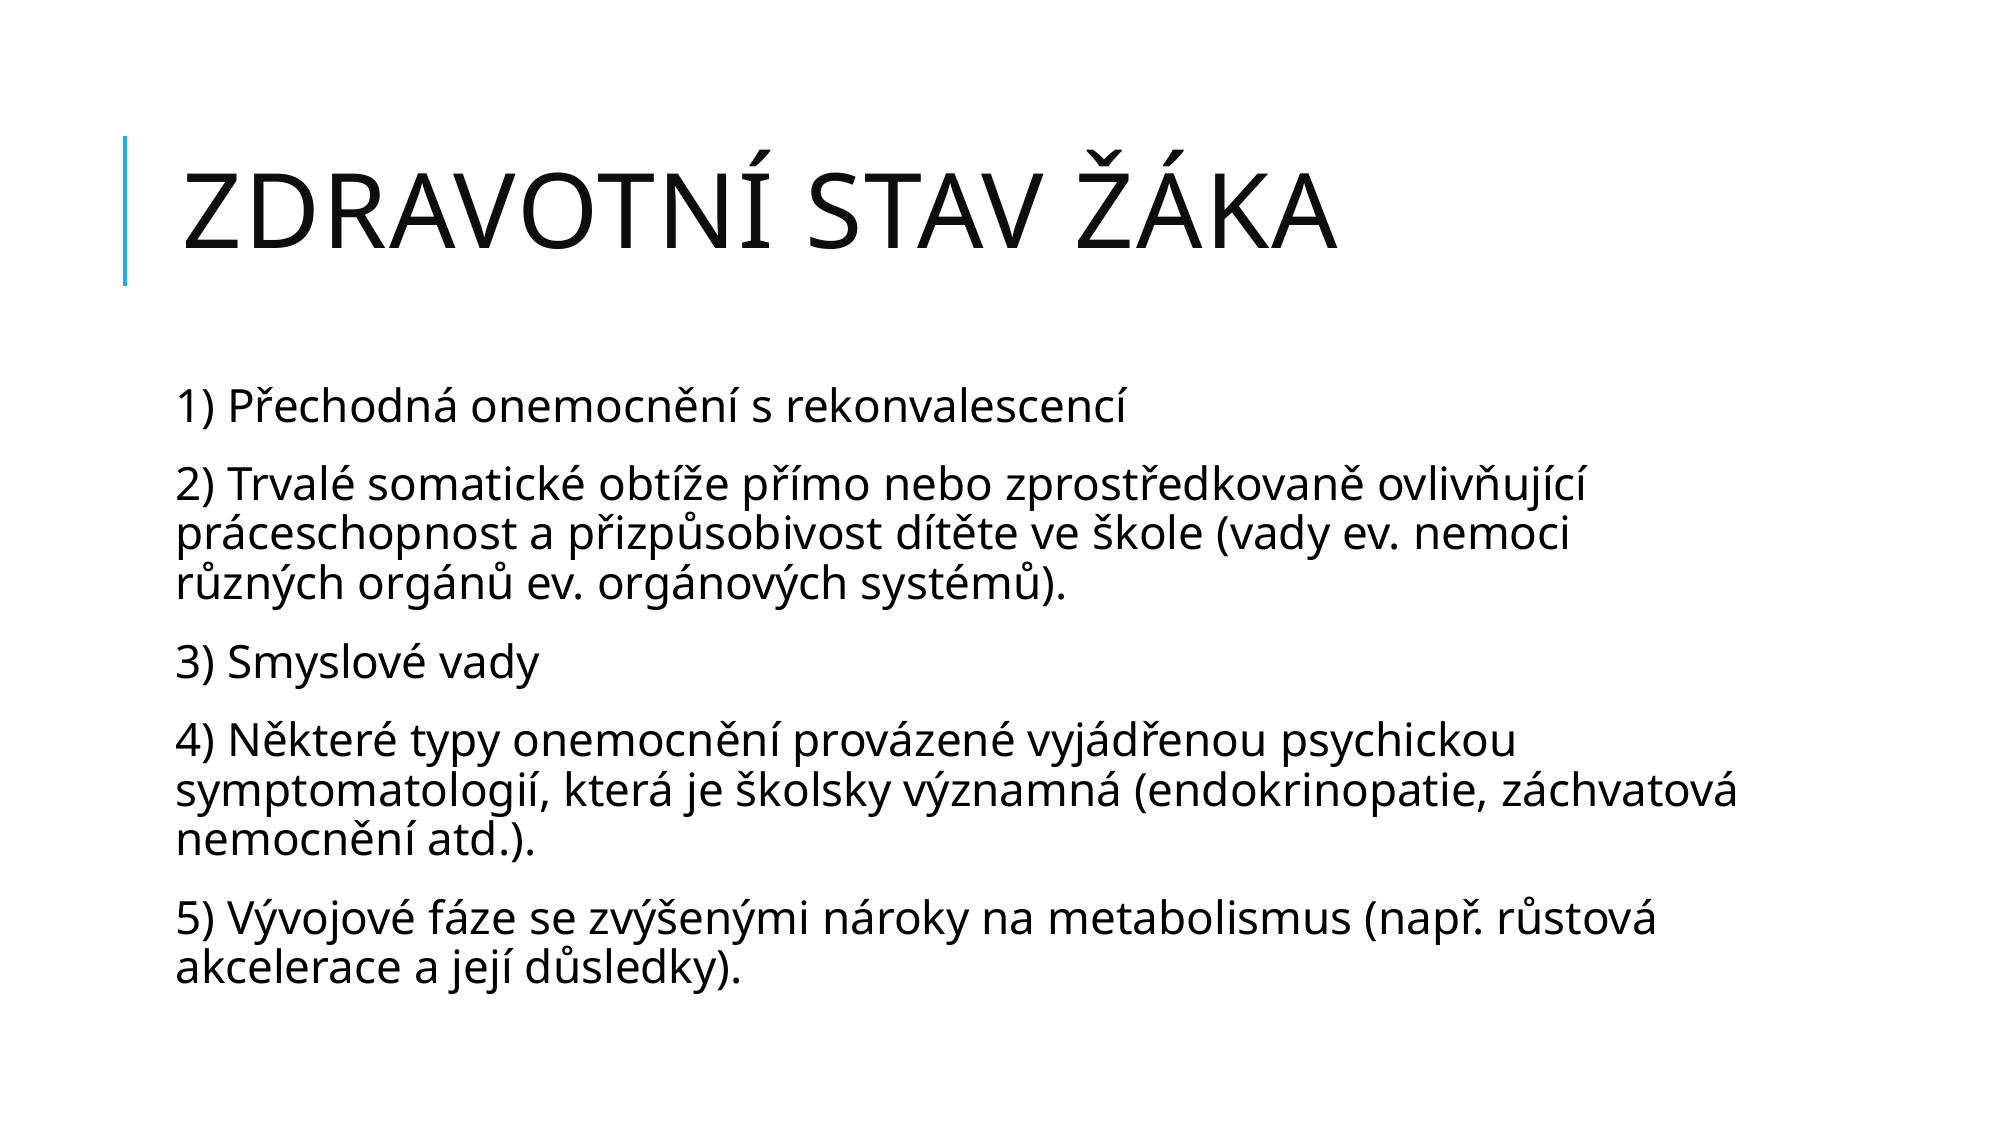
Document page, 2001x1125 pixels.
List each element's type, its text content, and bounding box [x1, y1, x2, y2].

title Zdravotní stav žáka [168, 96, 1763, 342]
list 1) Přechodná onemocnění s rekonvalescencí 2) Trvalé somatické obtíže přímo nebo zprostředkovaně ovlivňující práceschopnost a přizpůsobivost dítěte ve škole (vady ev. nemoci různých orgánů ev. orgánových systémů). 3) Smyslové vady 4) Některé typy onemocnění provázené vyjádřenou psychickou symptomatologií, která je školsky významná (endokrinopatie, záchvatová nemocnění atd.). 5) Vývojové fáze se zvýšenými nároky na metabolismus (např. růstová akcelerace a její důsledky). [168, 375, 1763, 1035]
